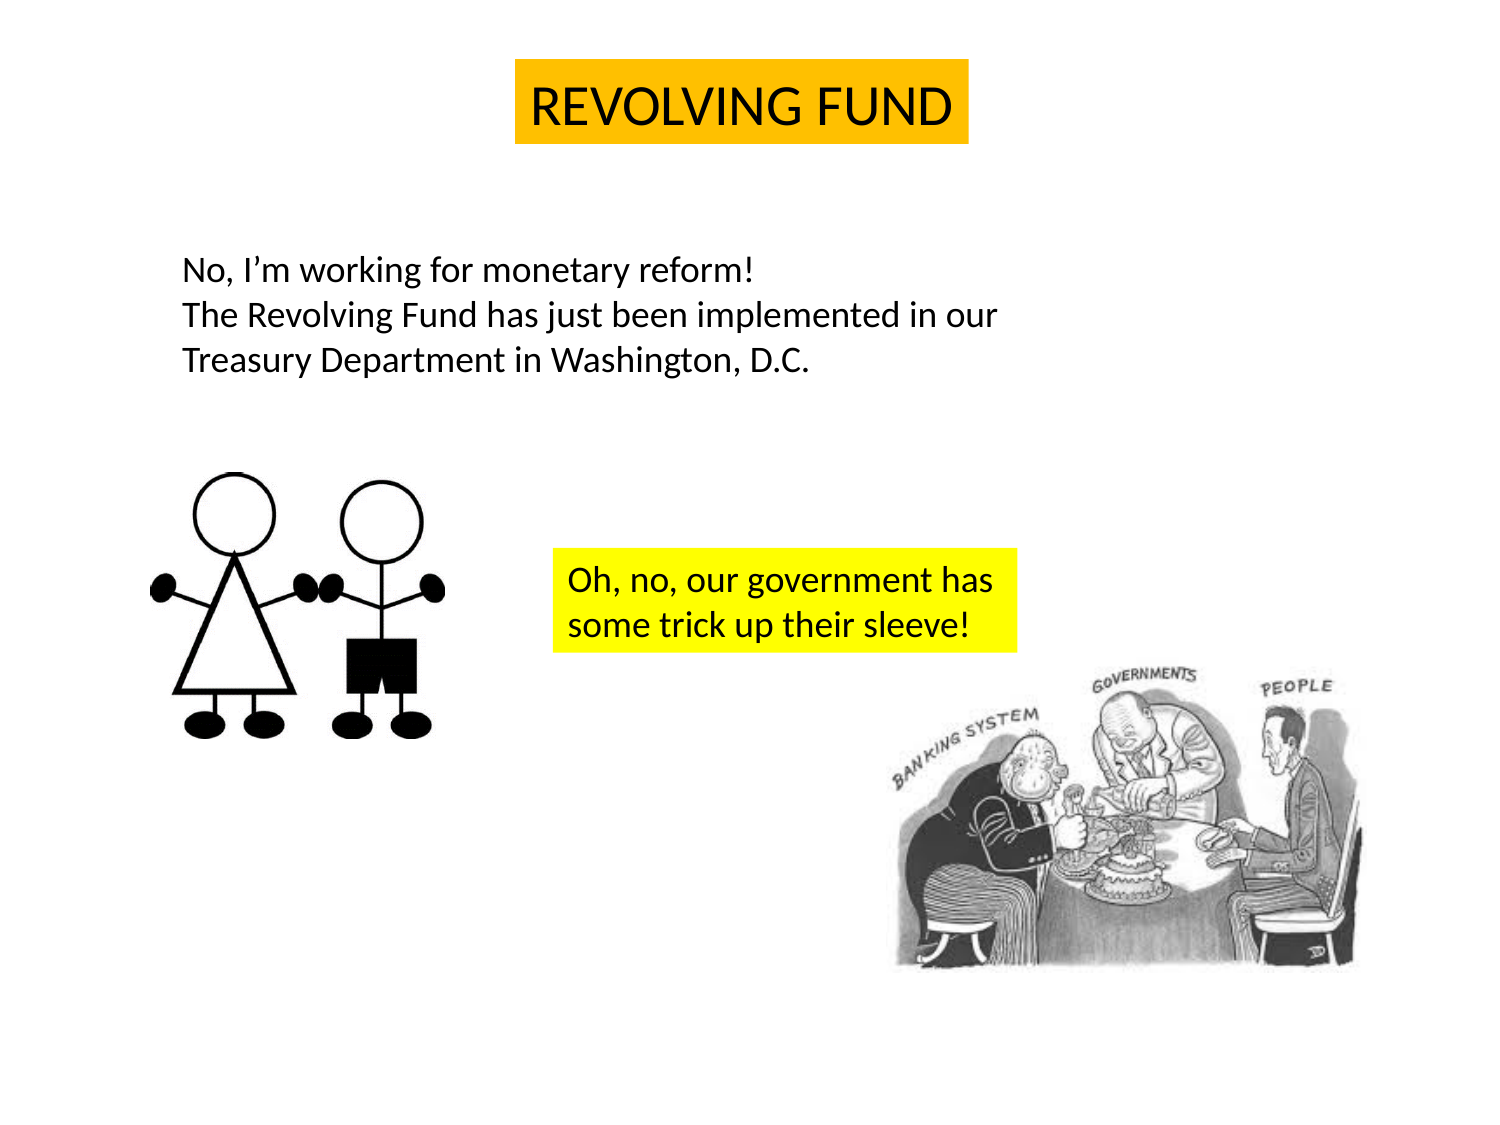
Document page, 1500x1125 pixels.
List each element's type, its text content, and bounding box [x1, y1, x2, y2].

text_box No, I’m working for monetary reform! The Revolving Fund has just been implemented in our Treasury Department in Washington, D.C. [167, 237, 1015, 388]
picture [886, 653, 1367, 973]
text_box Oh, no, our government has some trick up their sleeve! [552, 547, 1018, 653]
picture [149, 472, 445, 739]
text_box REVOLVING FUND [515, 59, 969, 144]
